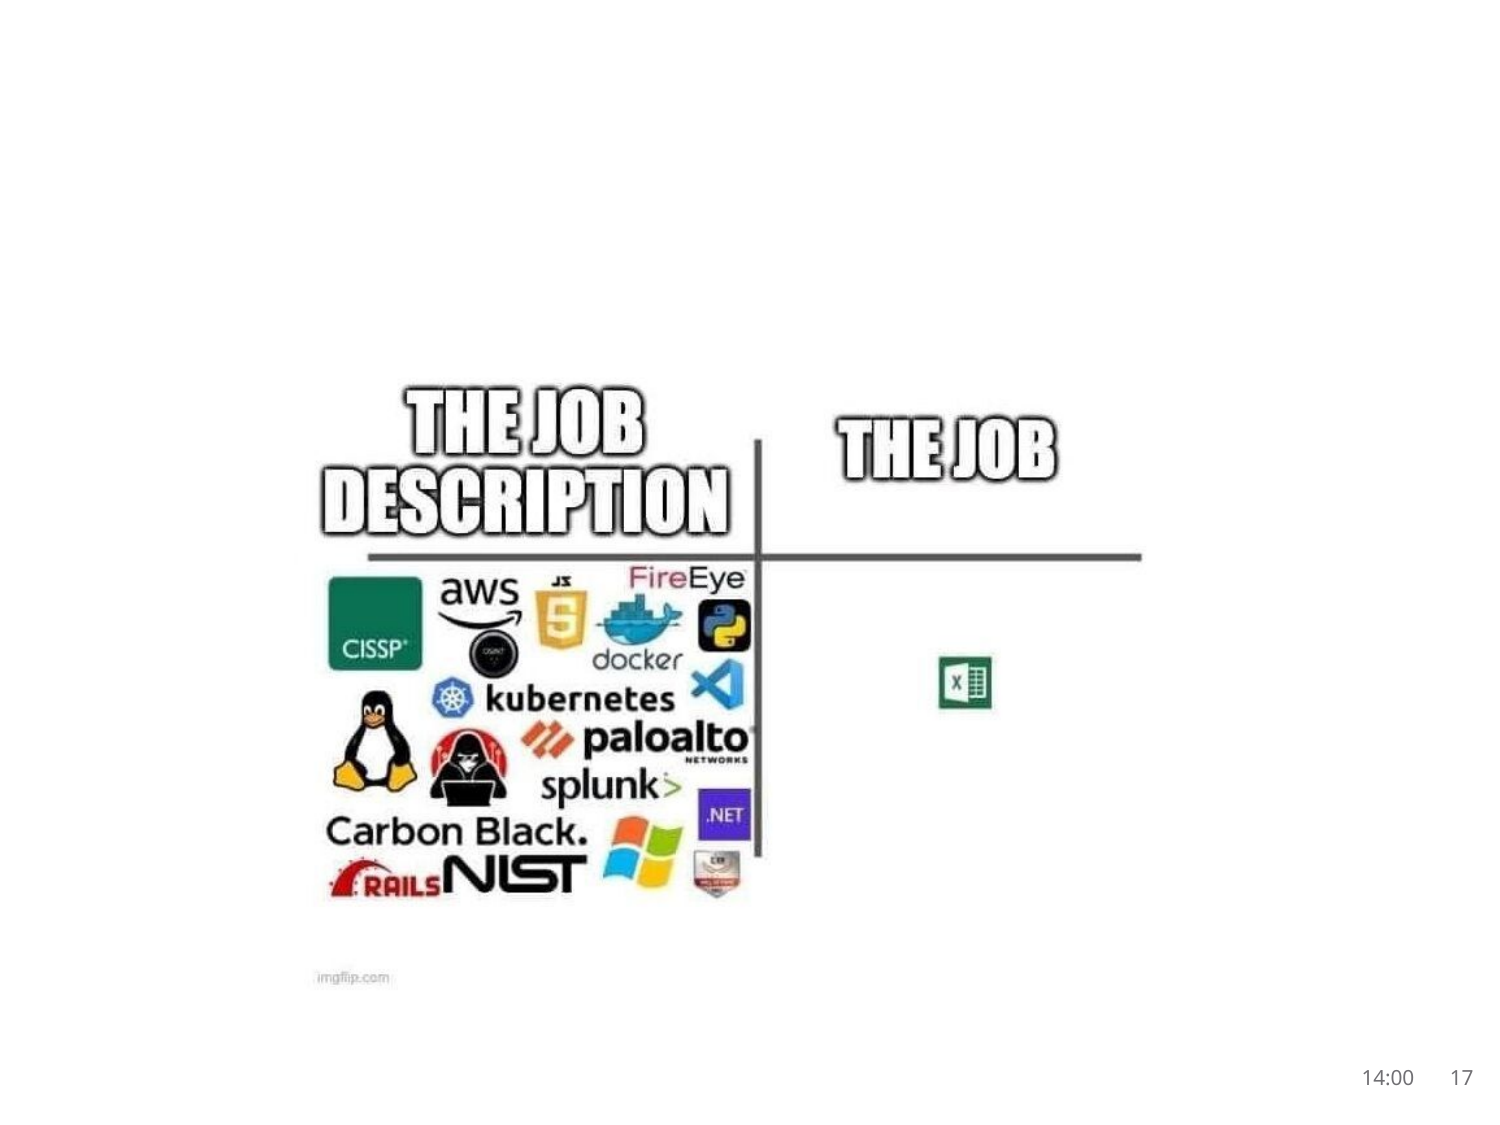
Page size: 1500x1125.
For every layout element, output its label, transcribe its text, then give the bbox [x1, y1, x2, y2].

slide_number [1245, 1063, 1415, 1093]
slide_number 17 [1426, 1063, 1474, 1093]
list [294, 304, 1206, 1004]
